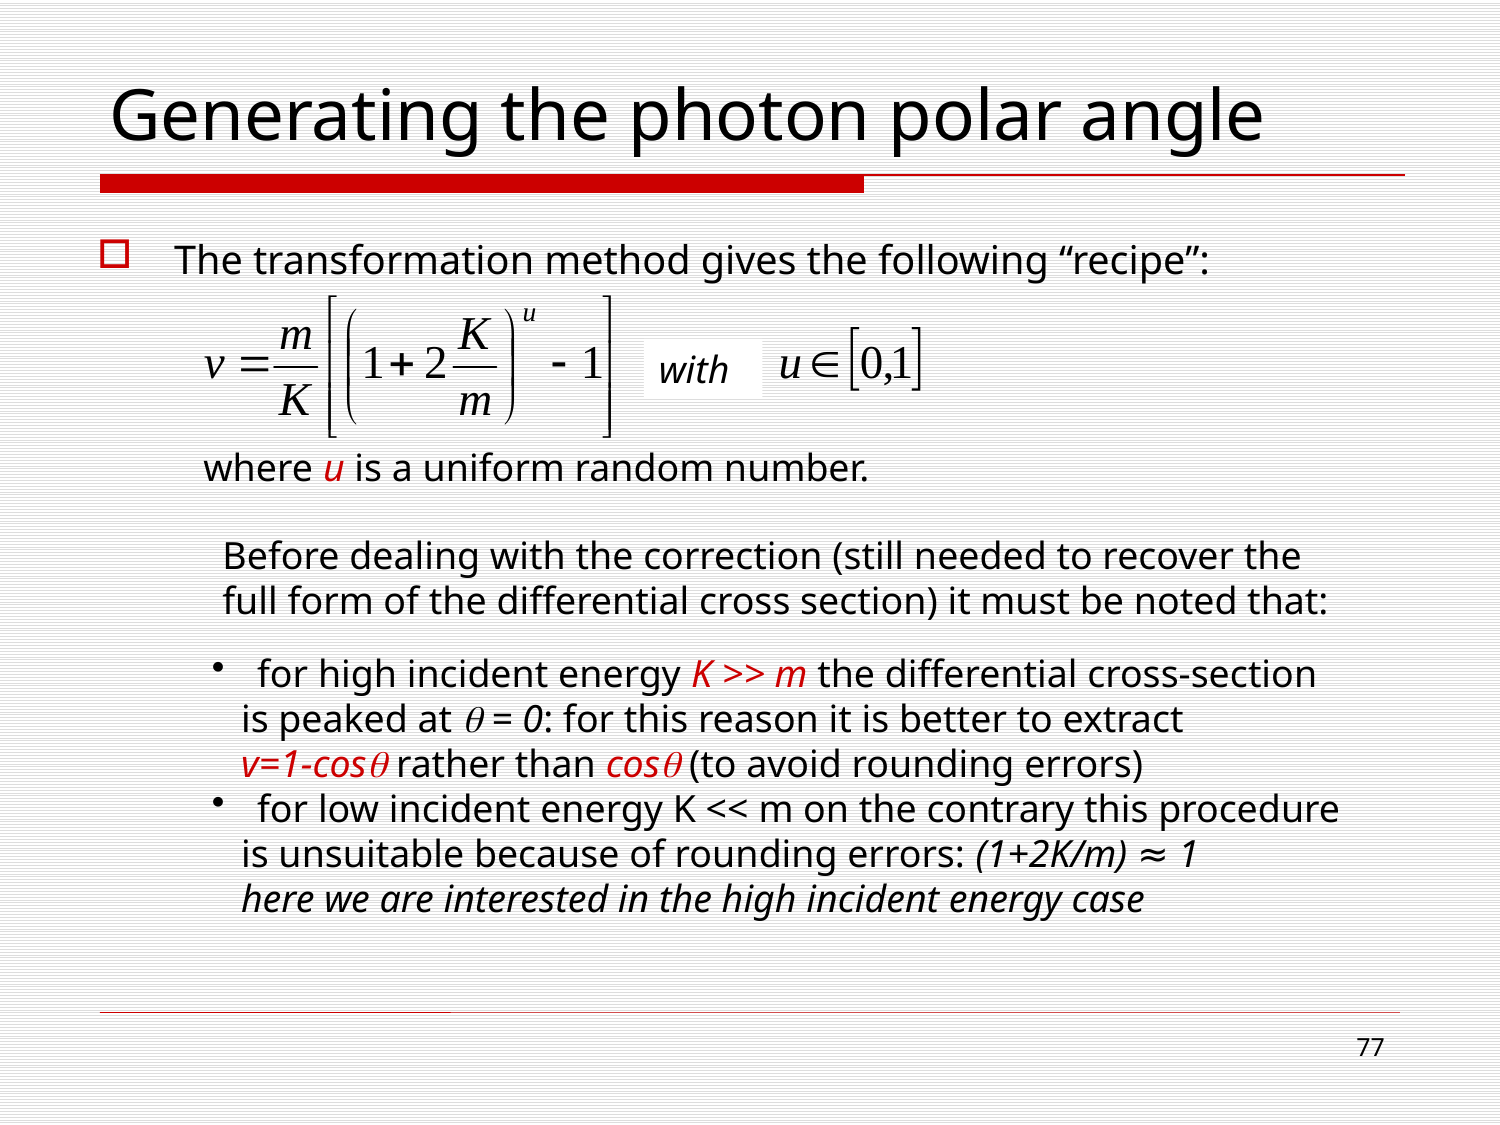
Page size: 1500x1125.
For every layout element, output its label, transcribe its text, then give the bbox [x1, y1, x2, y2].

text_box Before dealing with the correction (still needed to recover the full form of the differential cross section) it must be noted that: [207, 524, 1345, 630]
text_box for high incident energy K >> m the differential cross-section is peaked at  = 0: for this reason it is better to extract v=1-cos rather than cos (to avoid rounding errors) for low incident energy K << m on the contrary this procedure is unsuitable because of rounding errors: (1+2K/m) ≈ 1 here we are interested in the high incident energy case [197, 642, 1357, 927]
list The transformation method gives the following “recipe”: [81, 236, 1402, 300]
title Generating the photon polar angle [93, 49, 1401, 163]
text_box where u is a uniform random number. [188, 436, 885, 497]
slide_number 77 [1074, 1024, 1401, 1103]
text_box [197, 284, 927, 450]
